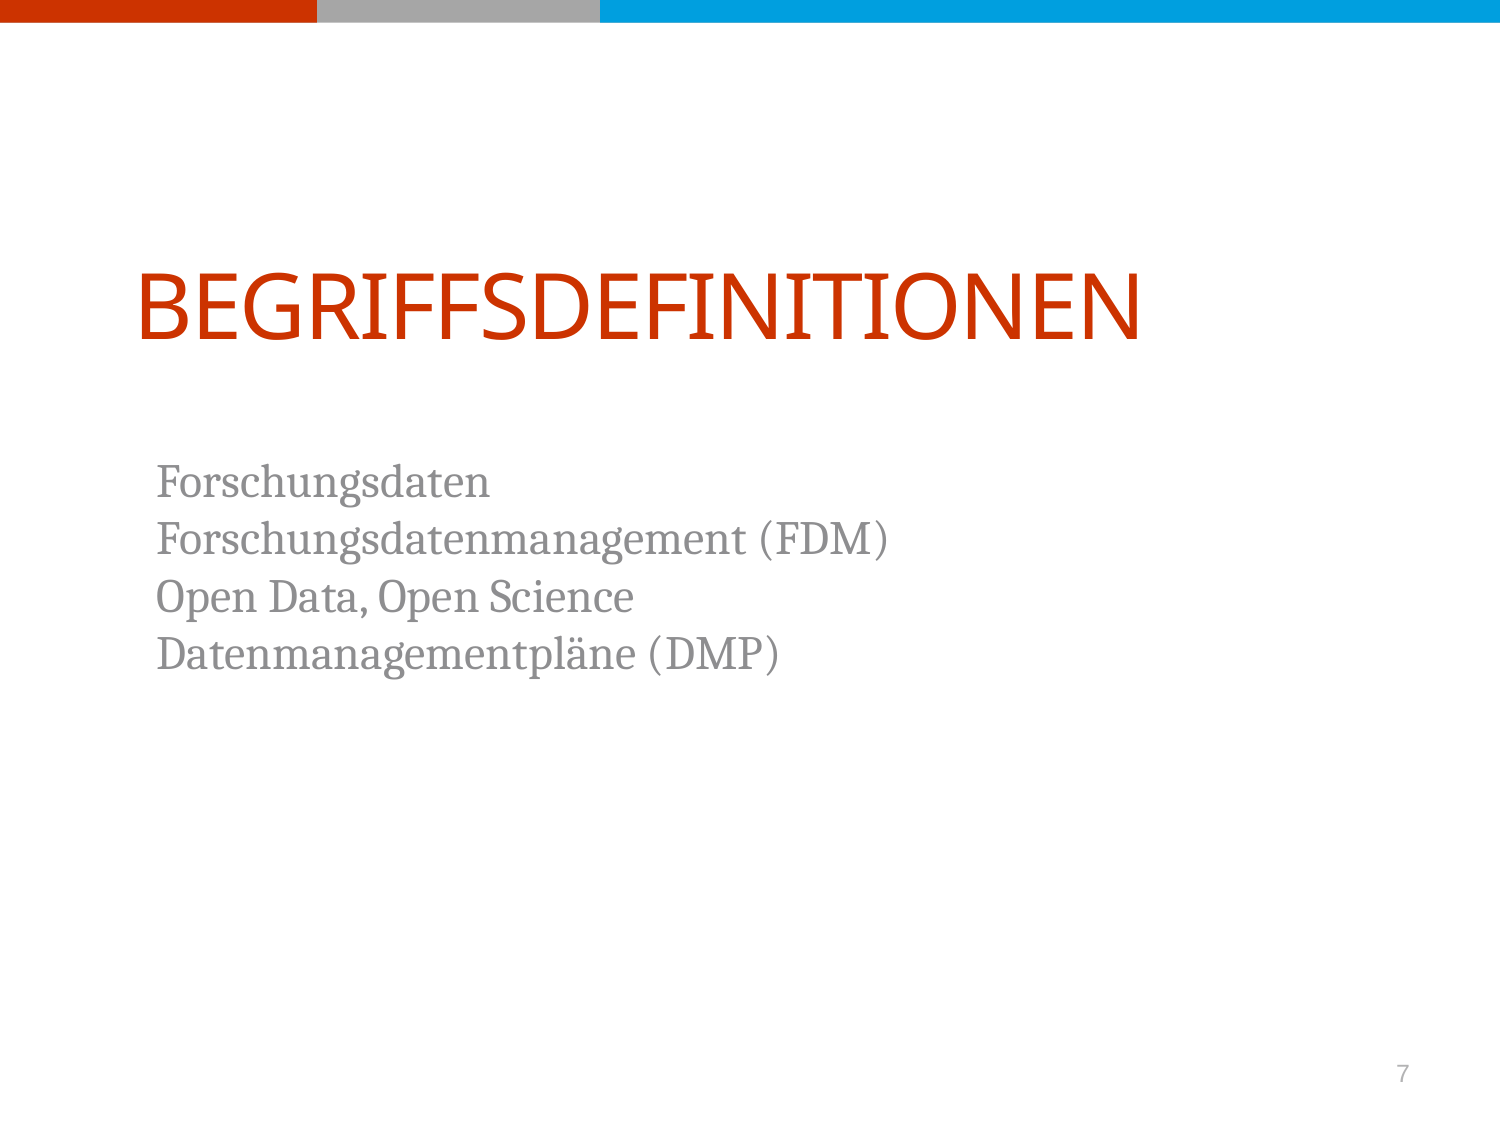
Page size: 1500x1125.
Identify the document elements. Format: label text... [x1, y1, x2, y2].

slide_number 7 [1074, 1042, 1425, 1103]
text_box Forschungsdaten Forschungsdatenmanagement (FDM) Open Data, Open Science Datenmanagementpläne (DMP) [141, 441, 1417, 688]
text_box Begriffsdefinitionen [118, 210, 1394, 366]
